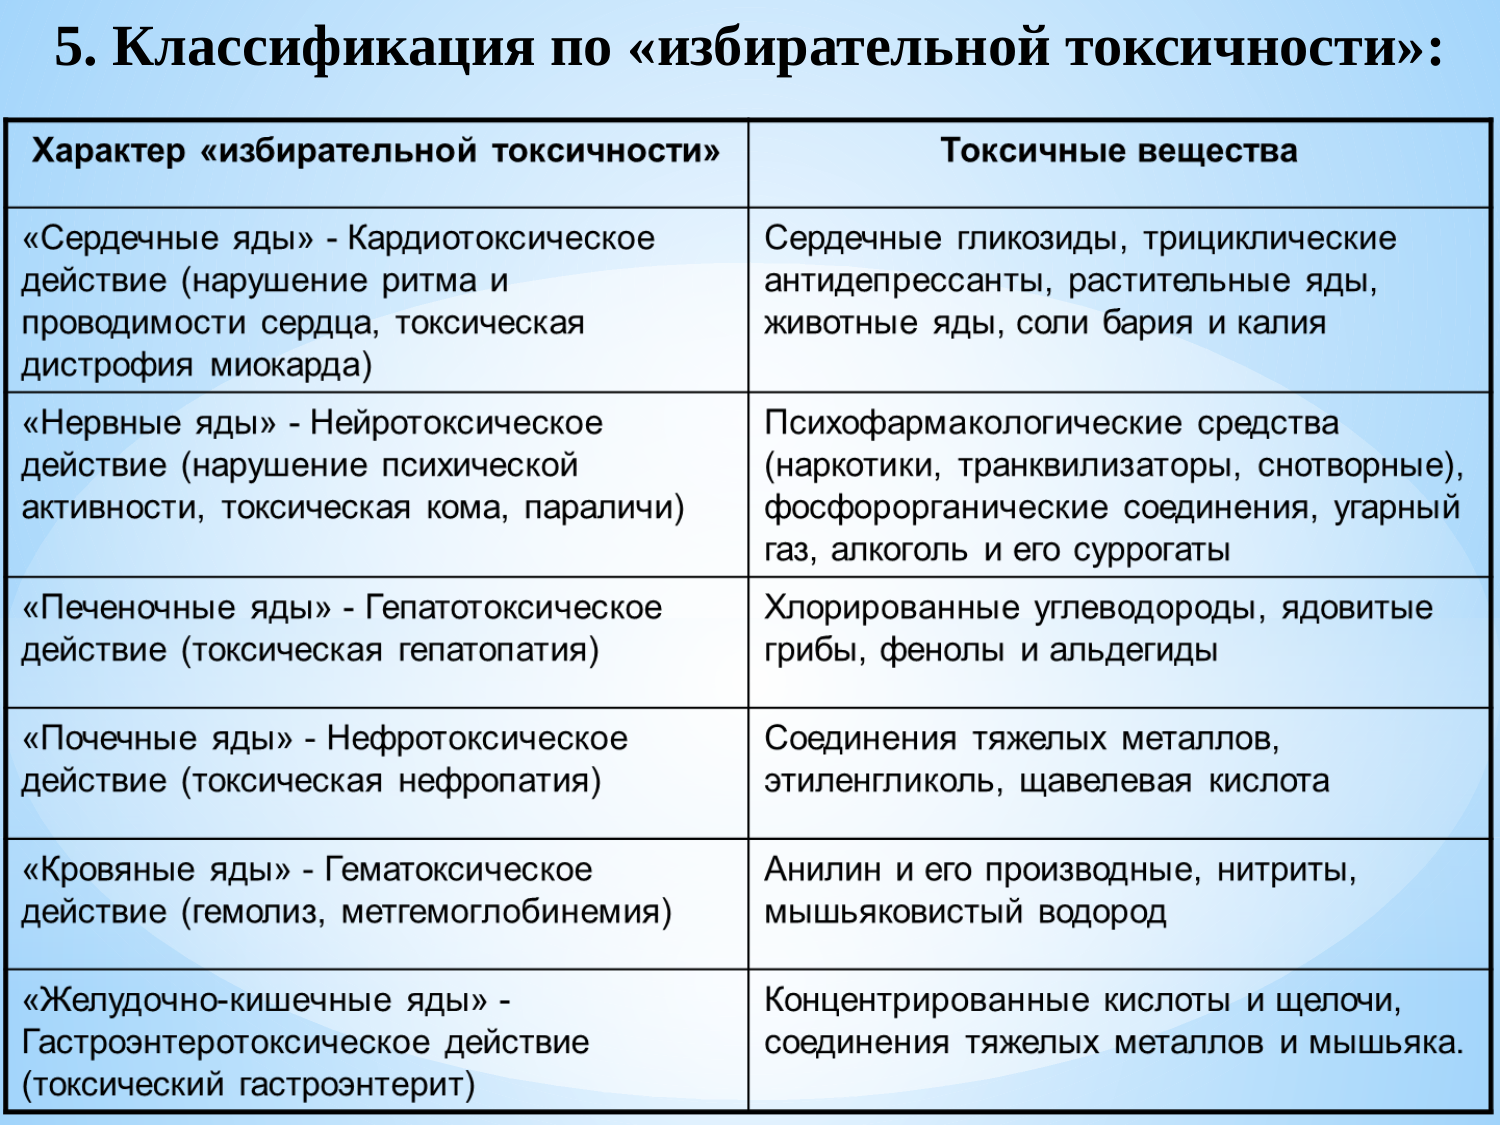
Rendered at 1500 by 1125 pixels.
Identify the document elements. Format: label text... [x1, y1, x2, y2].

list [0, 116, 1500, 1125]
title 5. Классификация по «избирательной токсичности»: [0, 0, 1500, 82]
